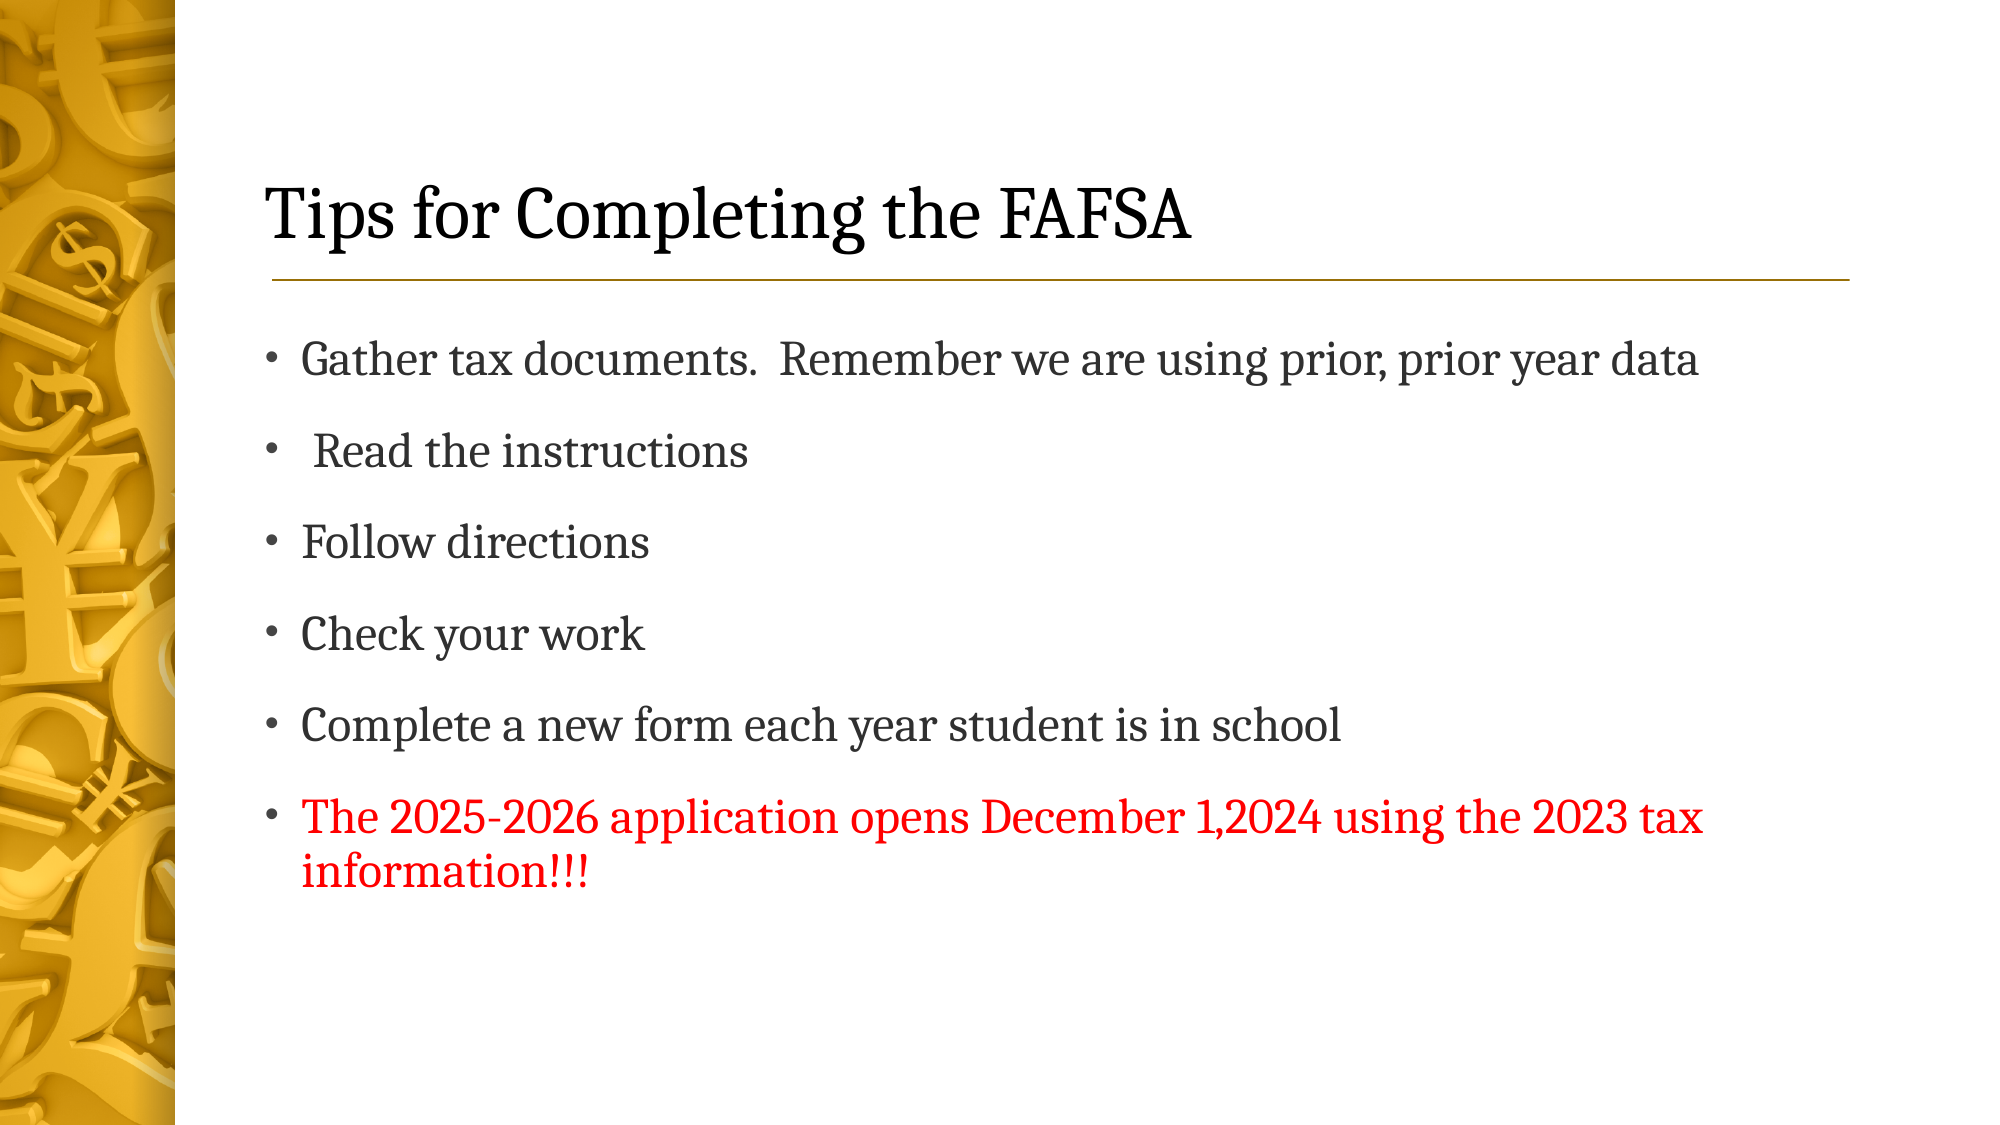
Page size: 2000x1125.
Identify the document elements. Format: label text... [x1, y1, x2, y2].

title Tips for Completing the FAFSA [249, 62, 1863, 263]
picture [0, 0, 175, 1125]
list Gather tax documents. Remember we are using prior, prior year data Read the instructions Follow directions Check your work Complete a new form each year student is in school The 2025-2026 application opens December 1,2024 using the 2023 tax information!!! [249, 324, 1863, 1012]
